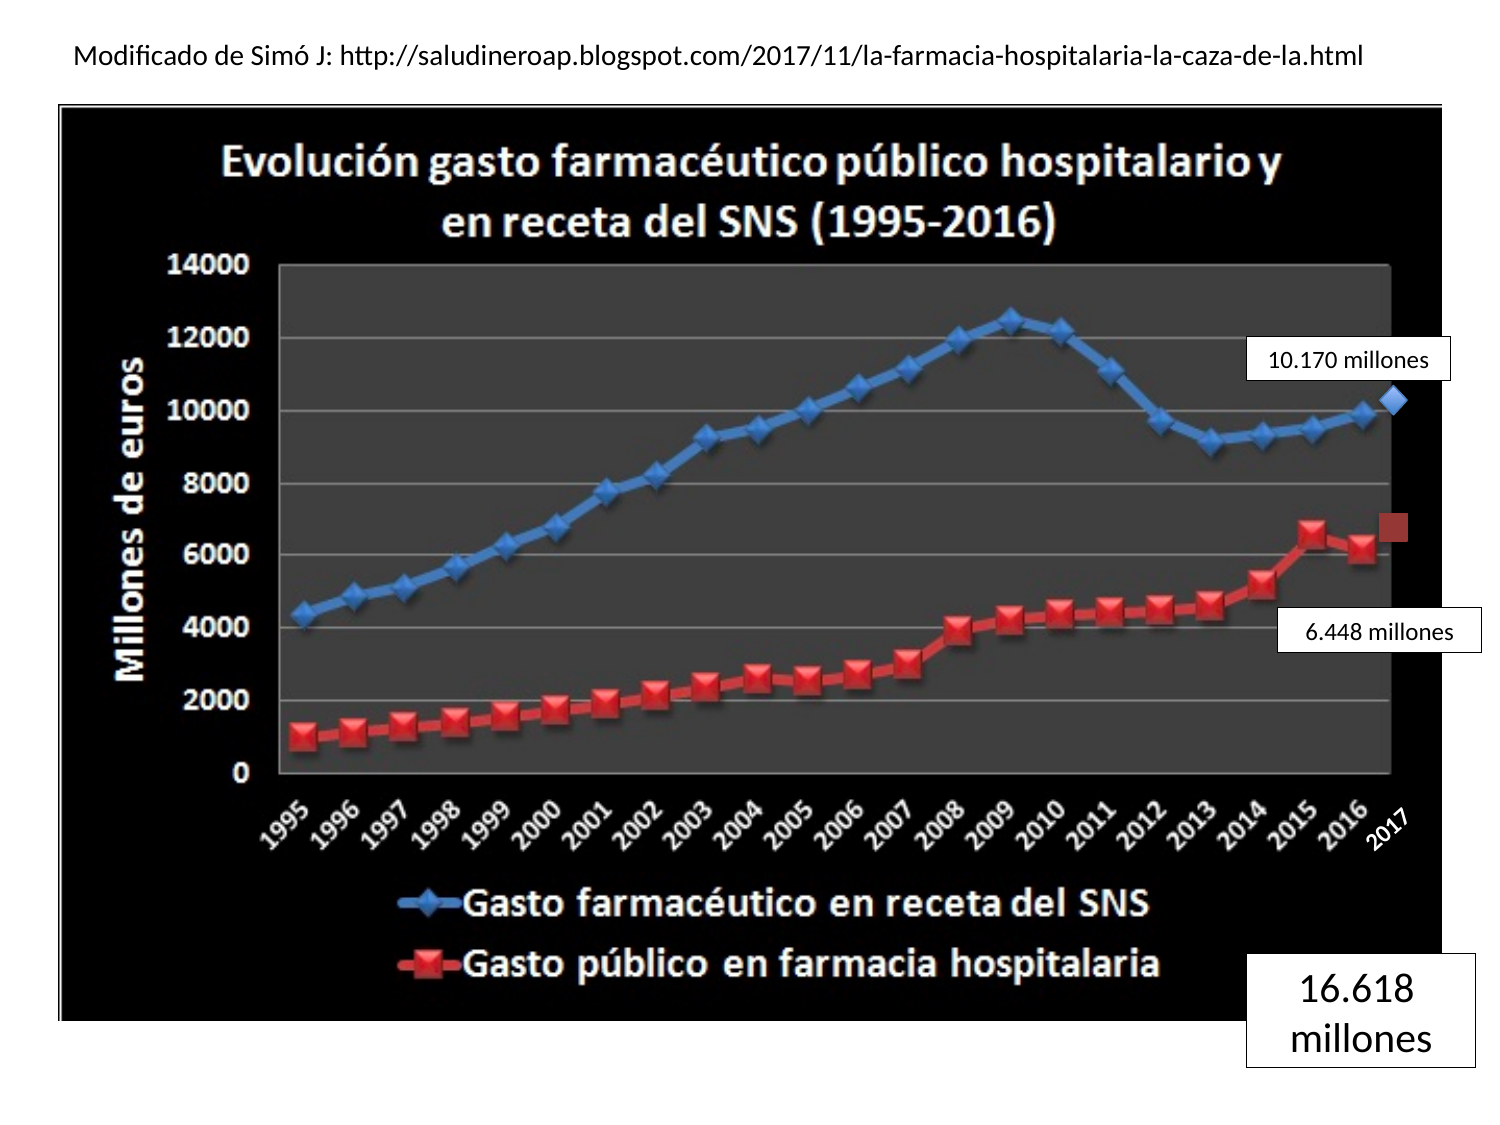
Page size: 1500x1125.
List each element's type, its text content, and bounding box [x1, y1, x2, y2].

text_box 16.618 millones [1246, 953, 1476, 1068]
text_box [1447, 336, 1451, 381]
picture [58, 103, 1442, 1021]
text_box 6.448 millones [1447, 607, 1482, 653]
text_box Modificado de Simó J: http://saludineroap.blogspot.com/2017/11/la-farmacia-hospitalaria-la-caza-de-la.html [58, 29, 1442, 79]
